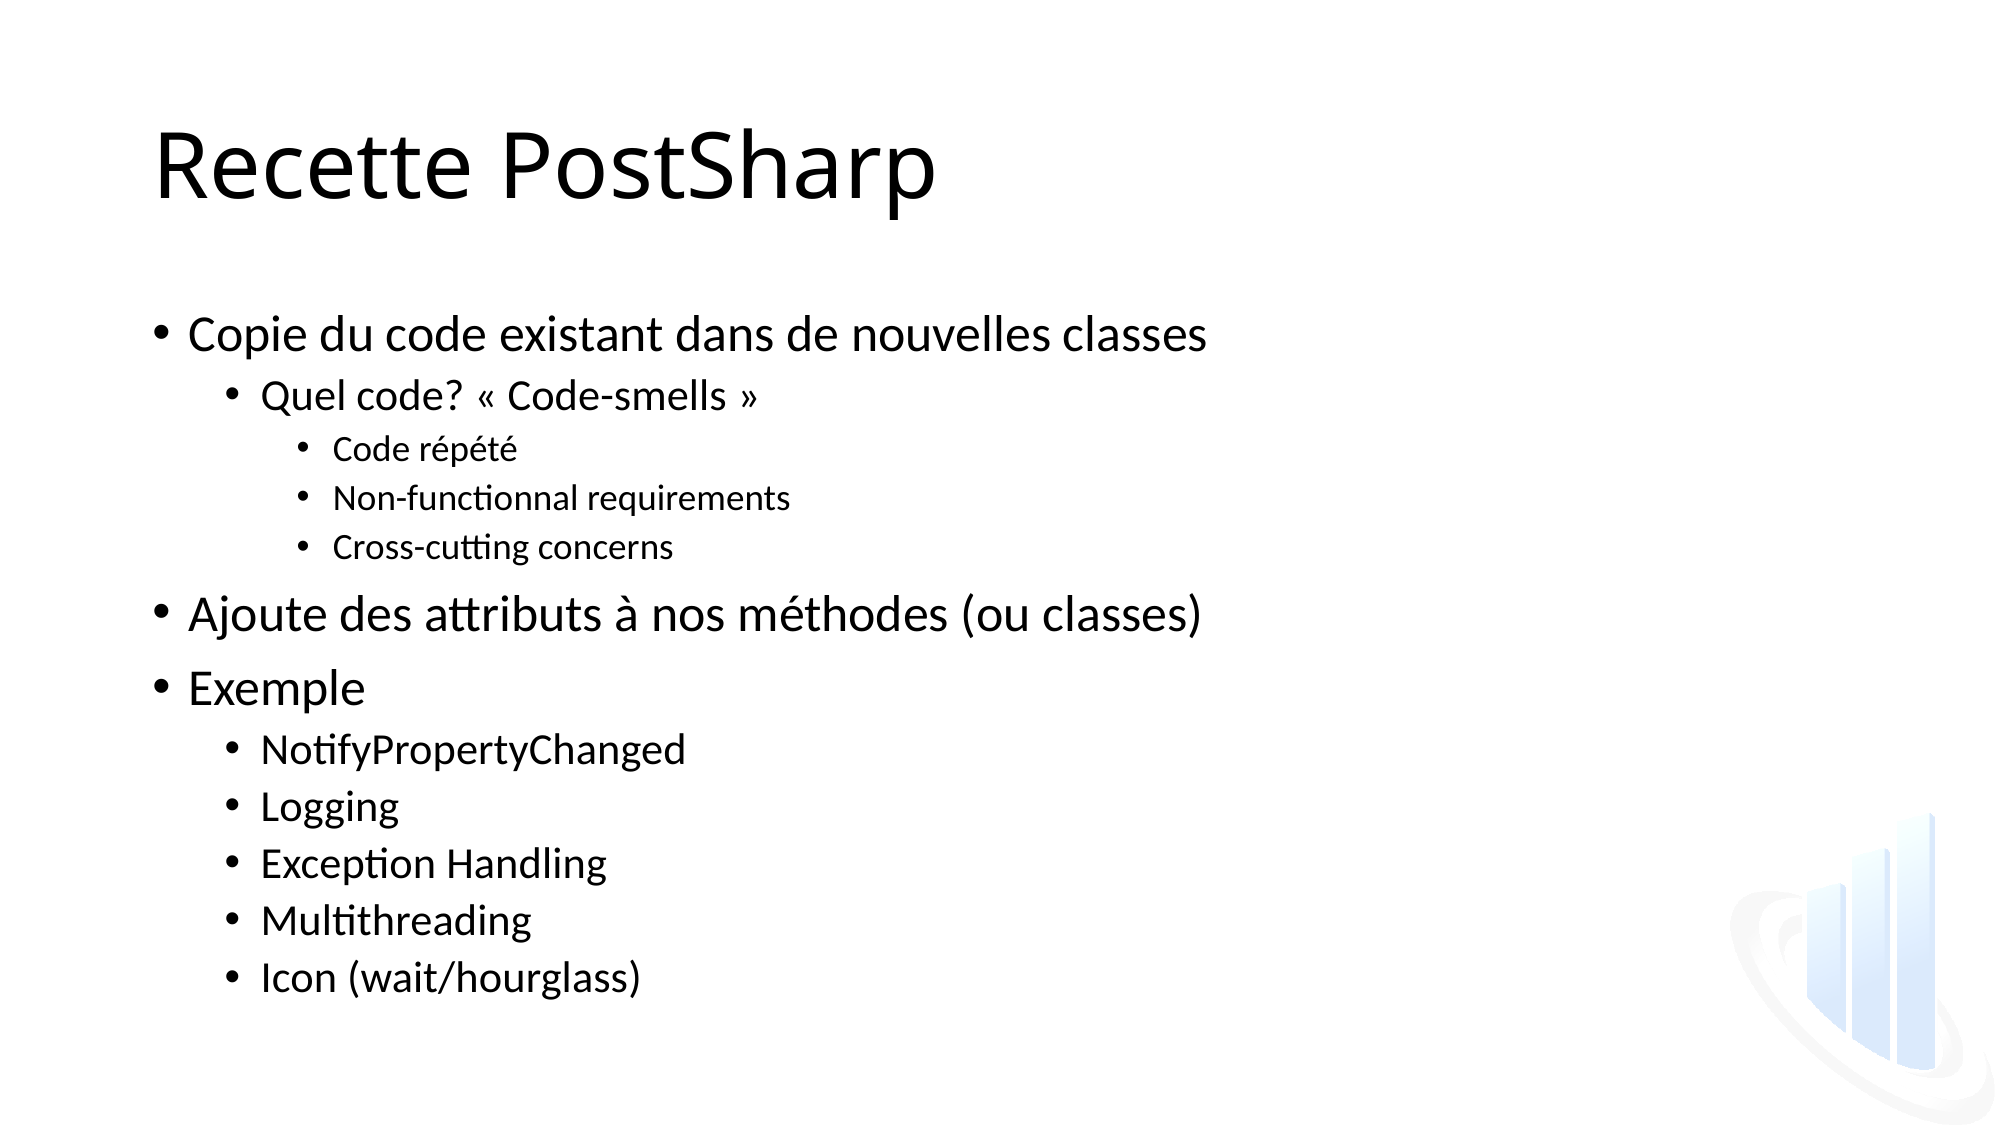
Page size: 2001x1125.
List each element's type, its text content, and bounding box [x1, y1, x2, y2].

list Copie du code existant dans de nouvelles classes Quel code? « Code-smells » Code répété Non-functionnal requirements Cross-cutting concerns Ajoute des attributs à nos méthodes (ou classes) Exemple NotifyPropertyChanged Logging Exception Handling Multithreading Icon (wait/hourglass) [137, 299, 1863, 1014]
picture [1730, 813, 1995, 1125]
title Recette PostSharp [137, 59, 1863, 278]
